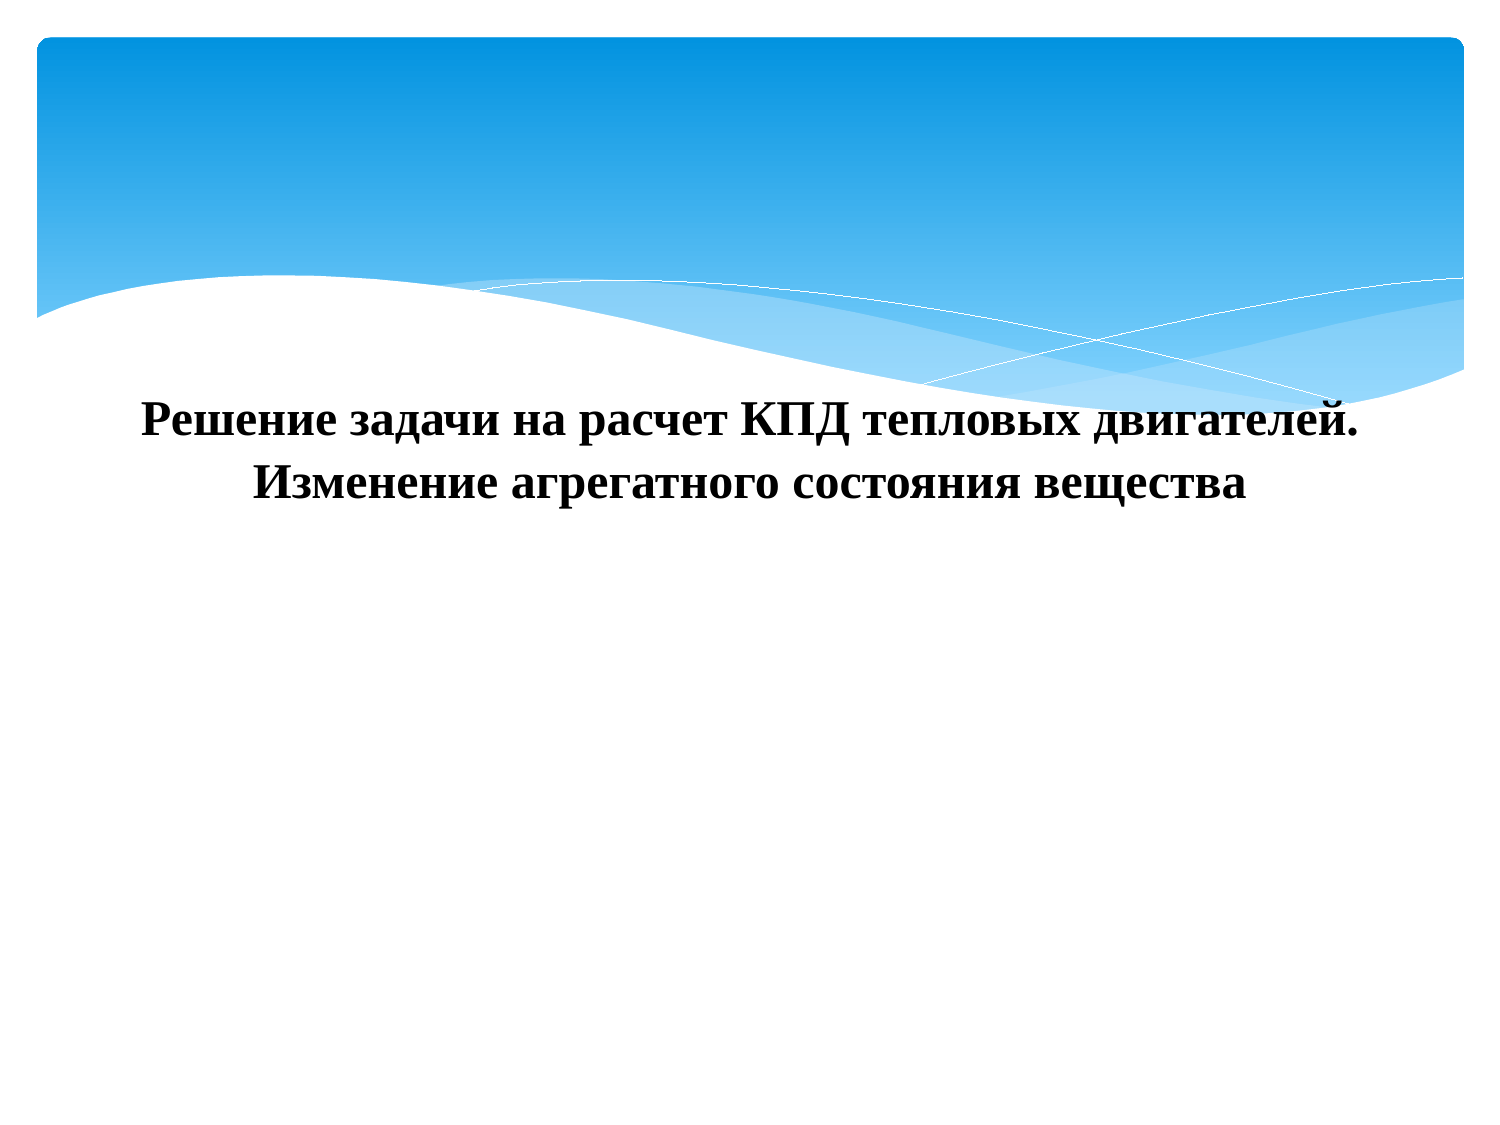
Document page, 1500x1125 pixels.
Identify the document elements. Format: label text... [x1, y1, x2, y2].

title Решение задачи на расчет КПД тепловых двигателей. Изменение агрегатного состояния вещества [75, 55, 1425, 1024]
